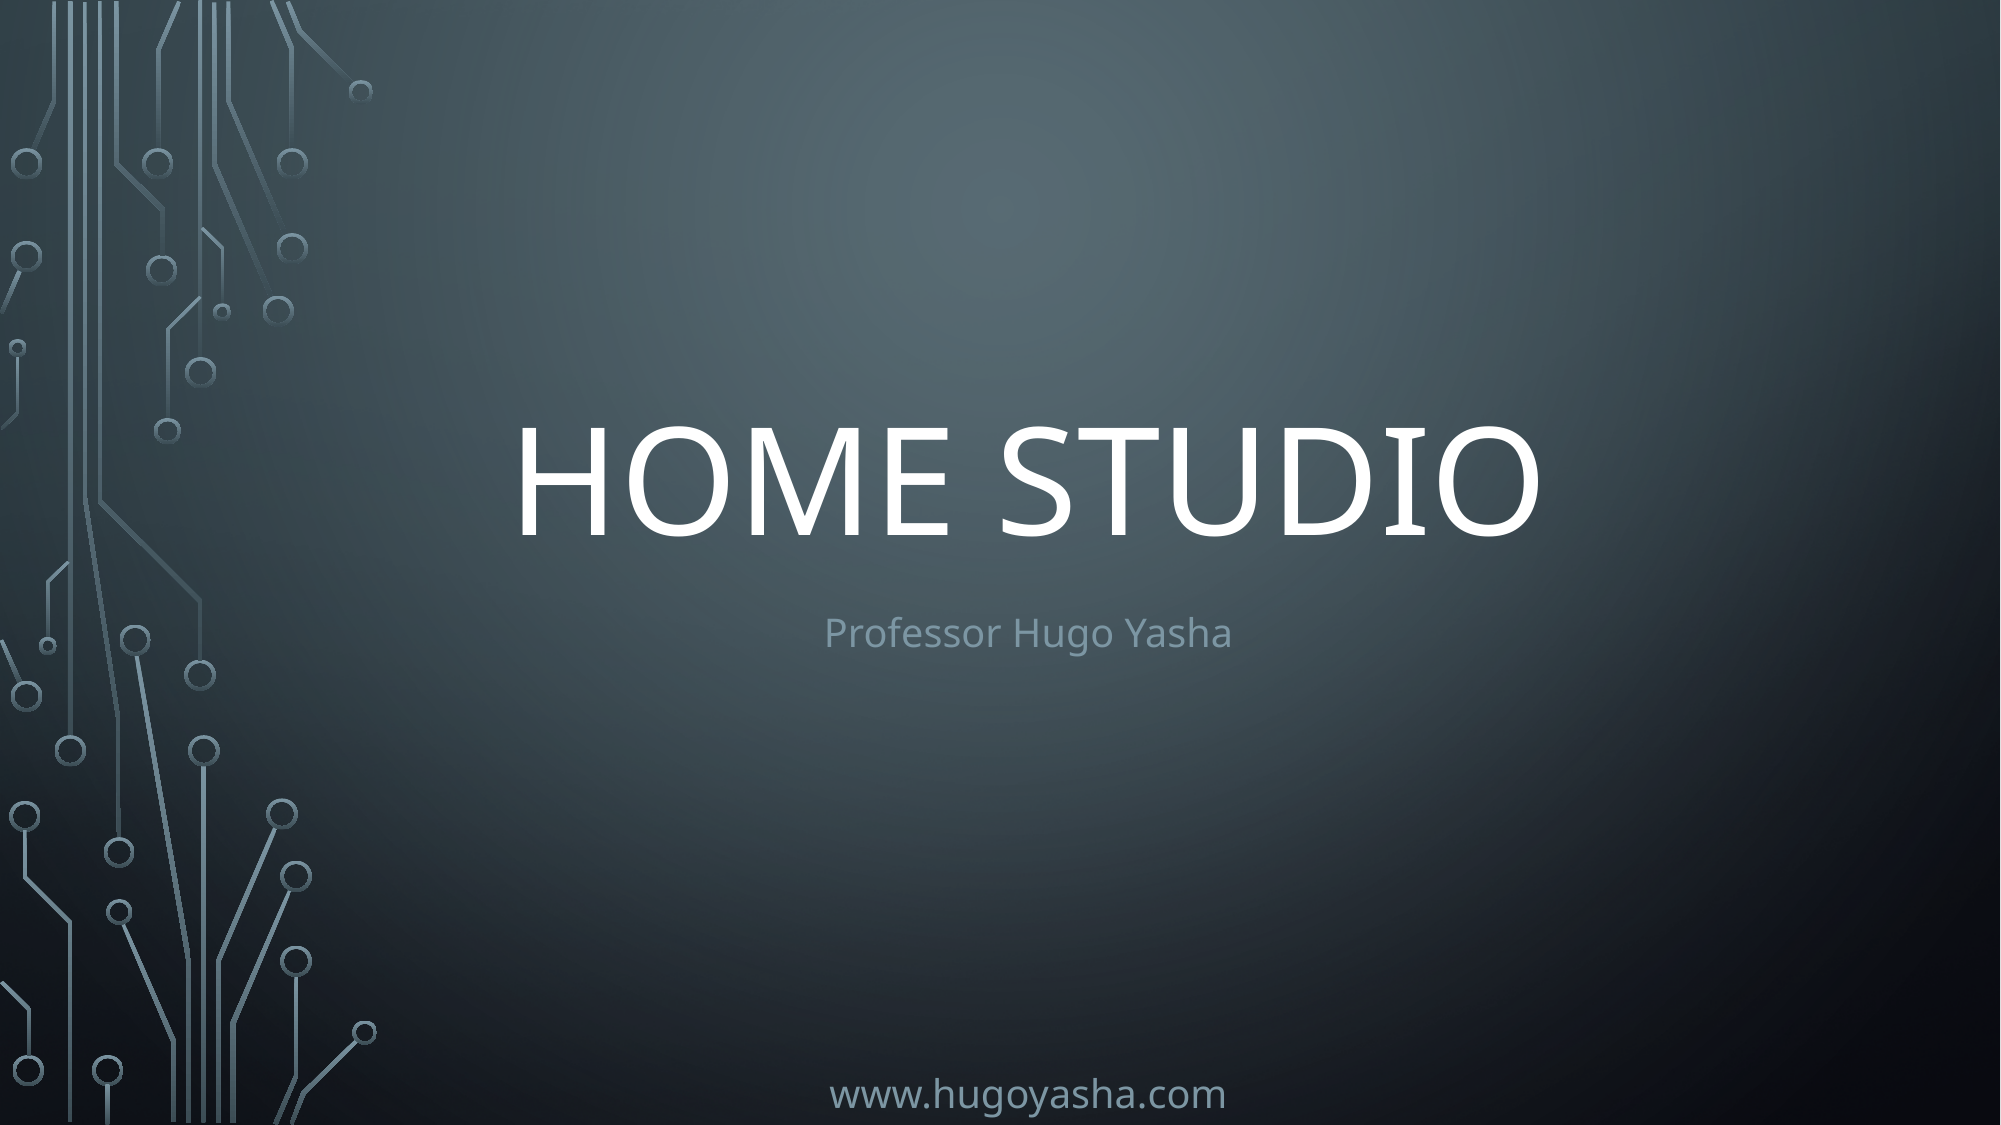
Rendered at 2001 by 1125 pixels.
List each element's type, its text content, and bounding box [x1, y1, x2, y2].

title HOME STUDIO [307, 184, 1750, 576]
subtitle Professor Hugo Yasha www.hugoyasha.com [307, 590, 1750, 1125]
